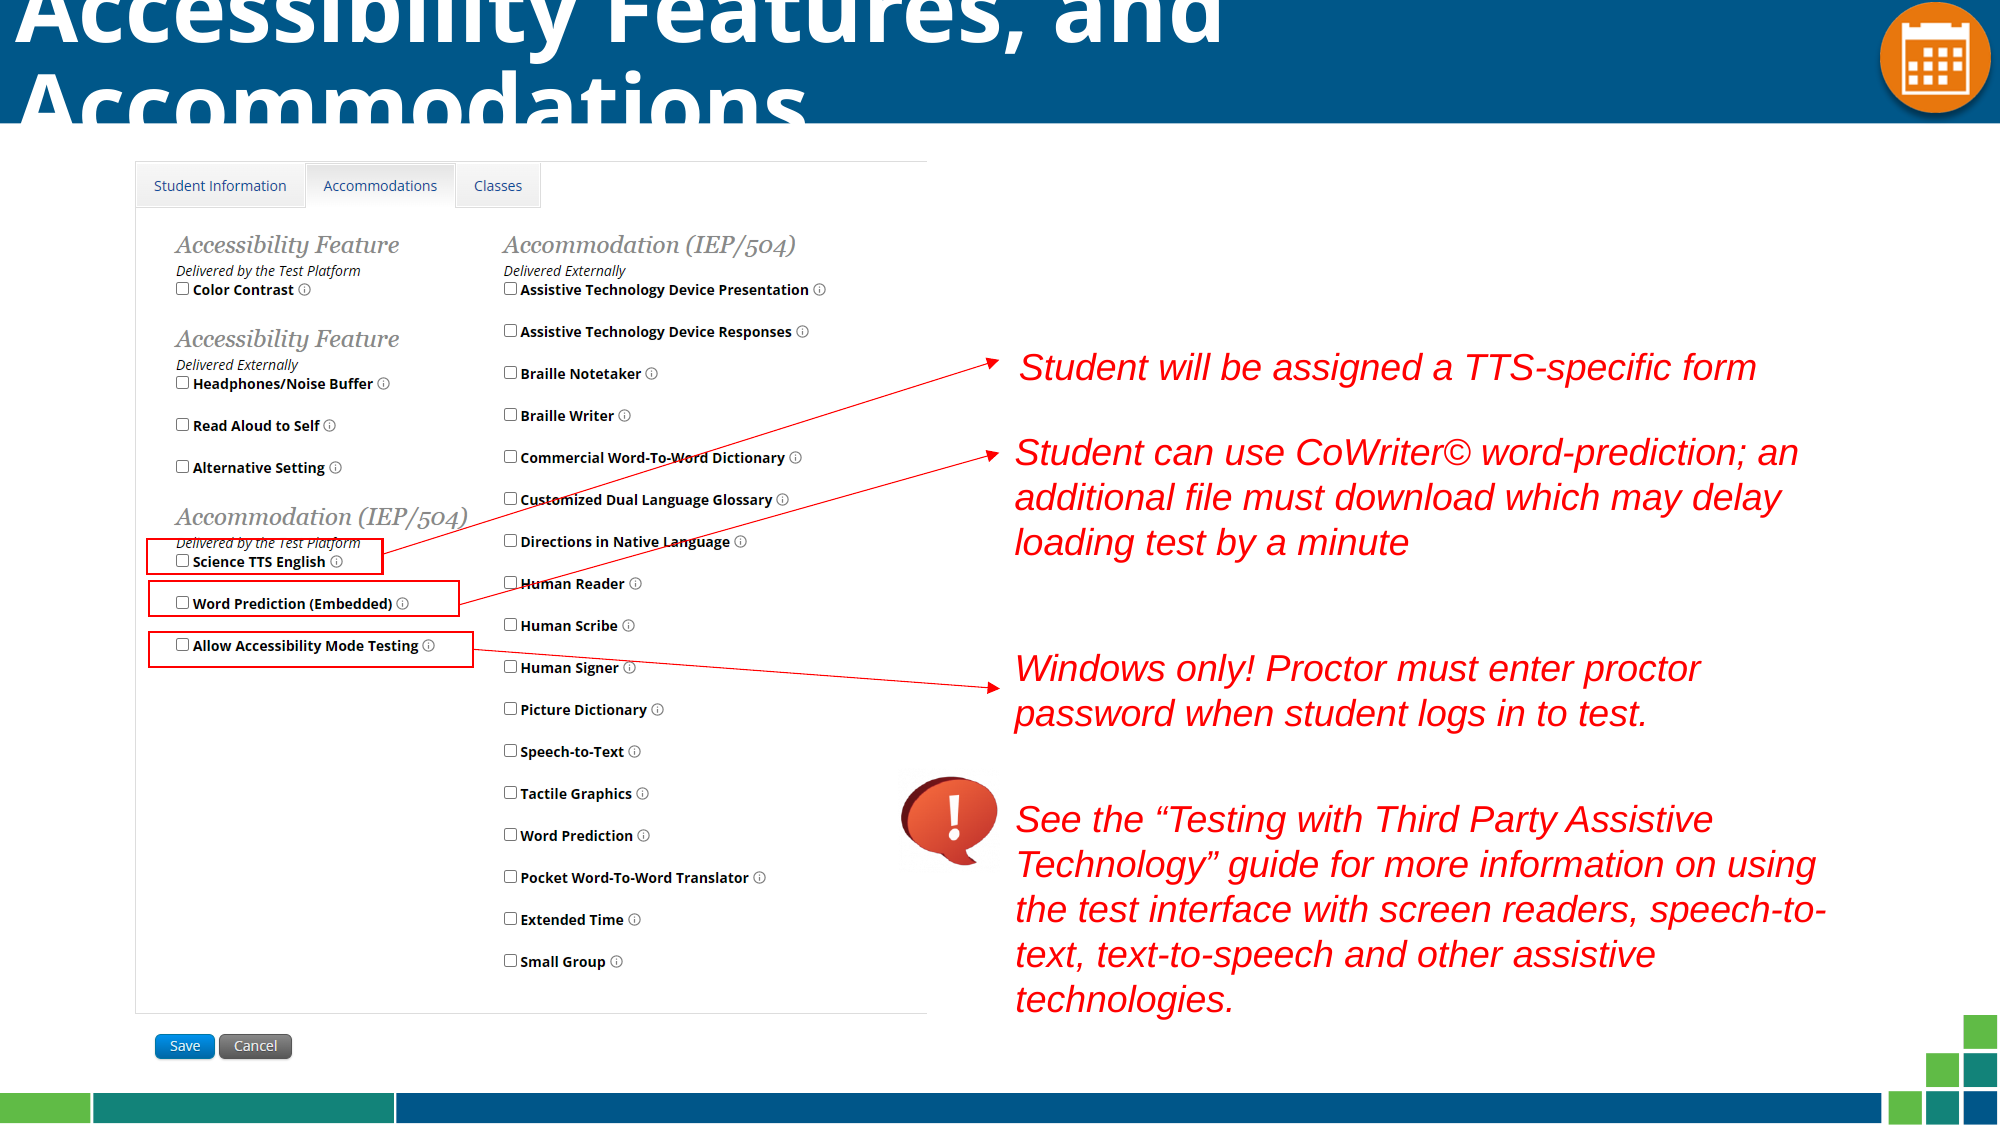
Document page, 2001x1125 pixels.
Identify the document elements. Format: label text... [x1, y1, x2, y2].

picture [1888, 1015, 2001, 1125]
picture [119, 159, 1000, 1066]
text_box Windows only! Proctor must enter proctor password when student logs in to test. [999, 636, 1825, 741]
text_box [473, 649, 1000, 690]
text_box See the “Testing with Third Party Assistive Technology” guide for more information on using the test interface with screen readers, speech-to-text, text-to-speech and other assistive technologies. [1000, 787, 1848, 1028]
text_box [382, 359, 1000, 555]
picture [1871, 0, 2000, 128]
title Accessibility Features, and Accommodations [0, 0, 1871, 124]
text_box Student can use CoWriter© word-prediction; an additional file must download which may delay loading test by a minute [1000, 420, 1872, 571]
text_box Student will be assigned a TTS-specific form [1004, 336, 1773, 396]
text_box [459, 452, 1000, 605]
